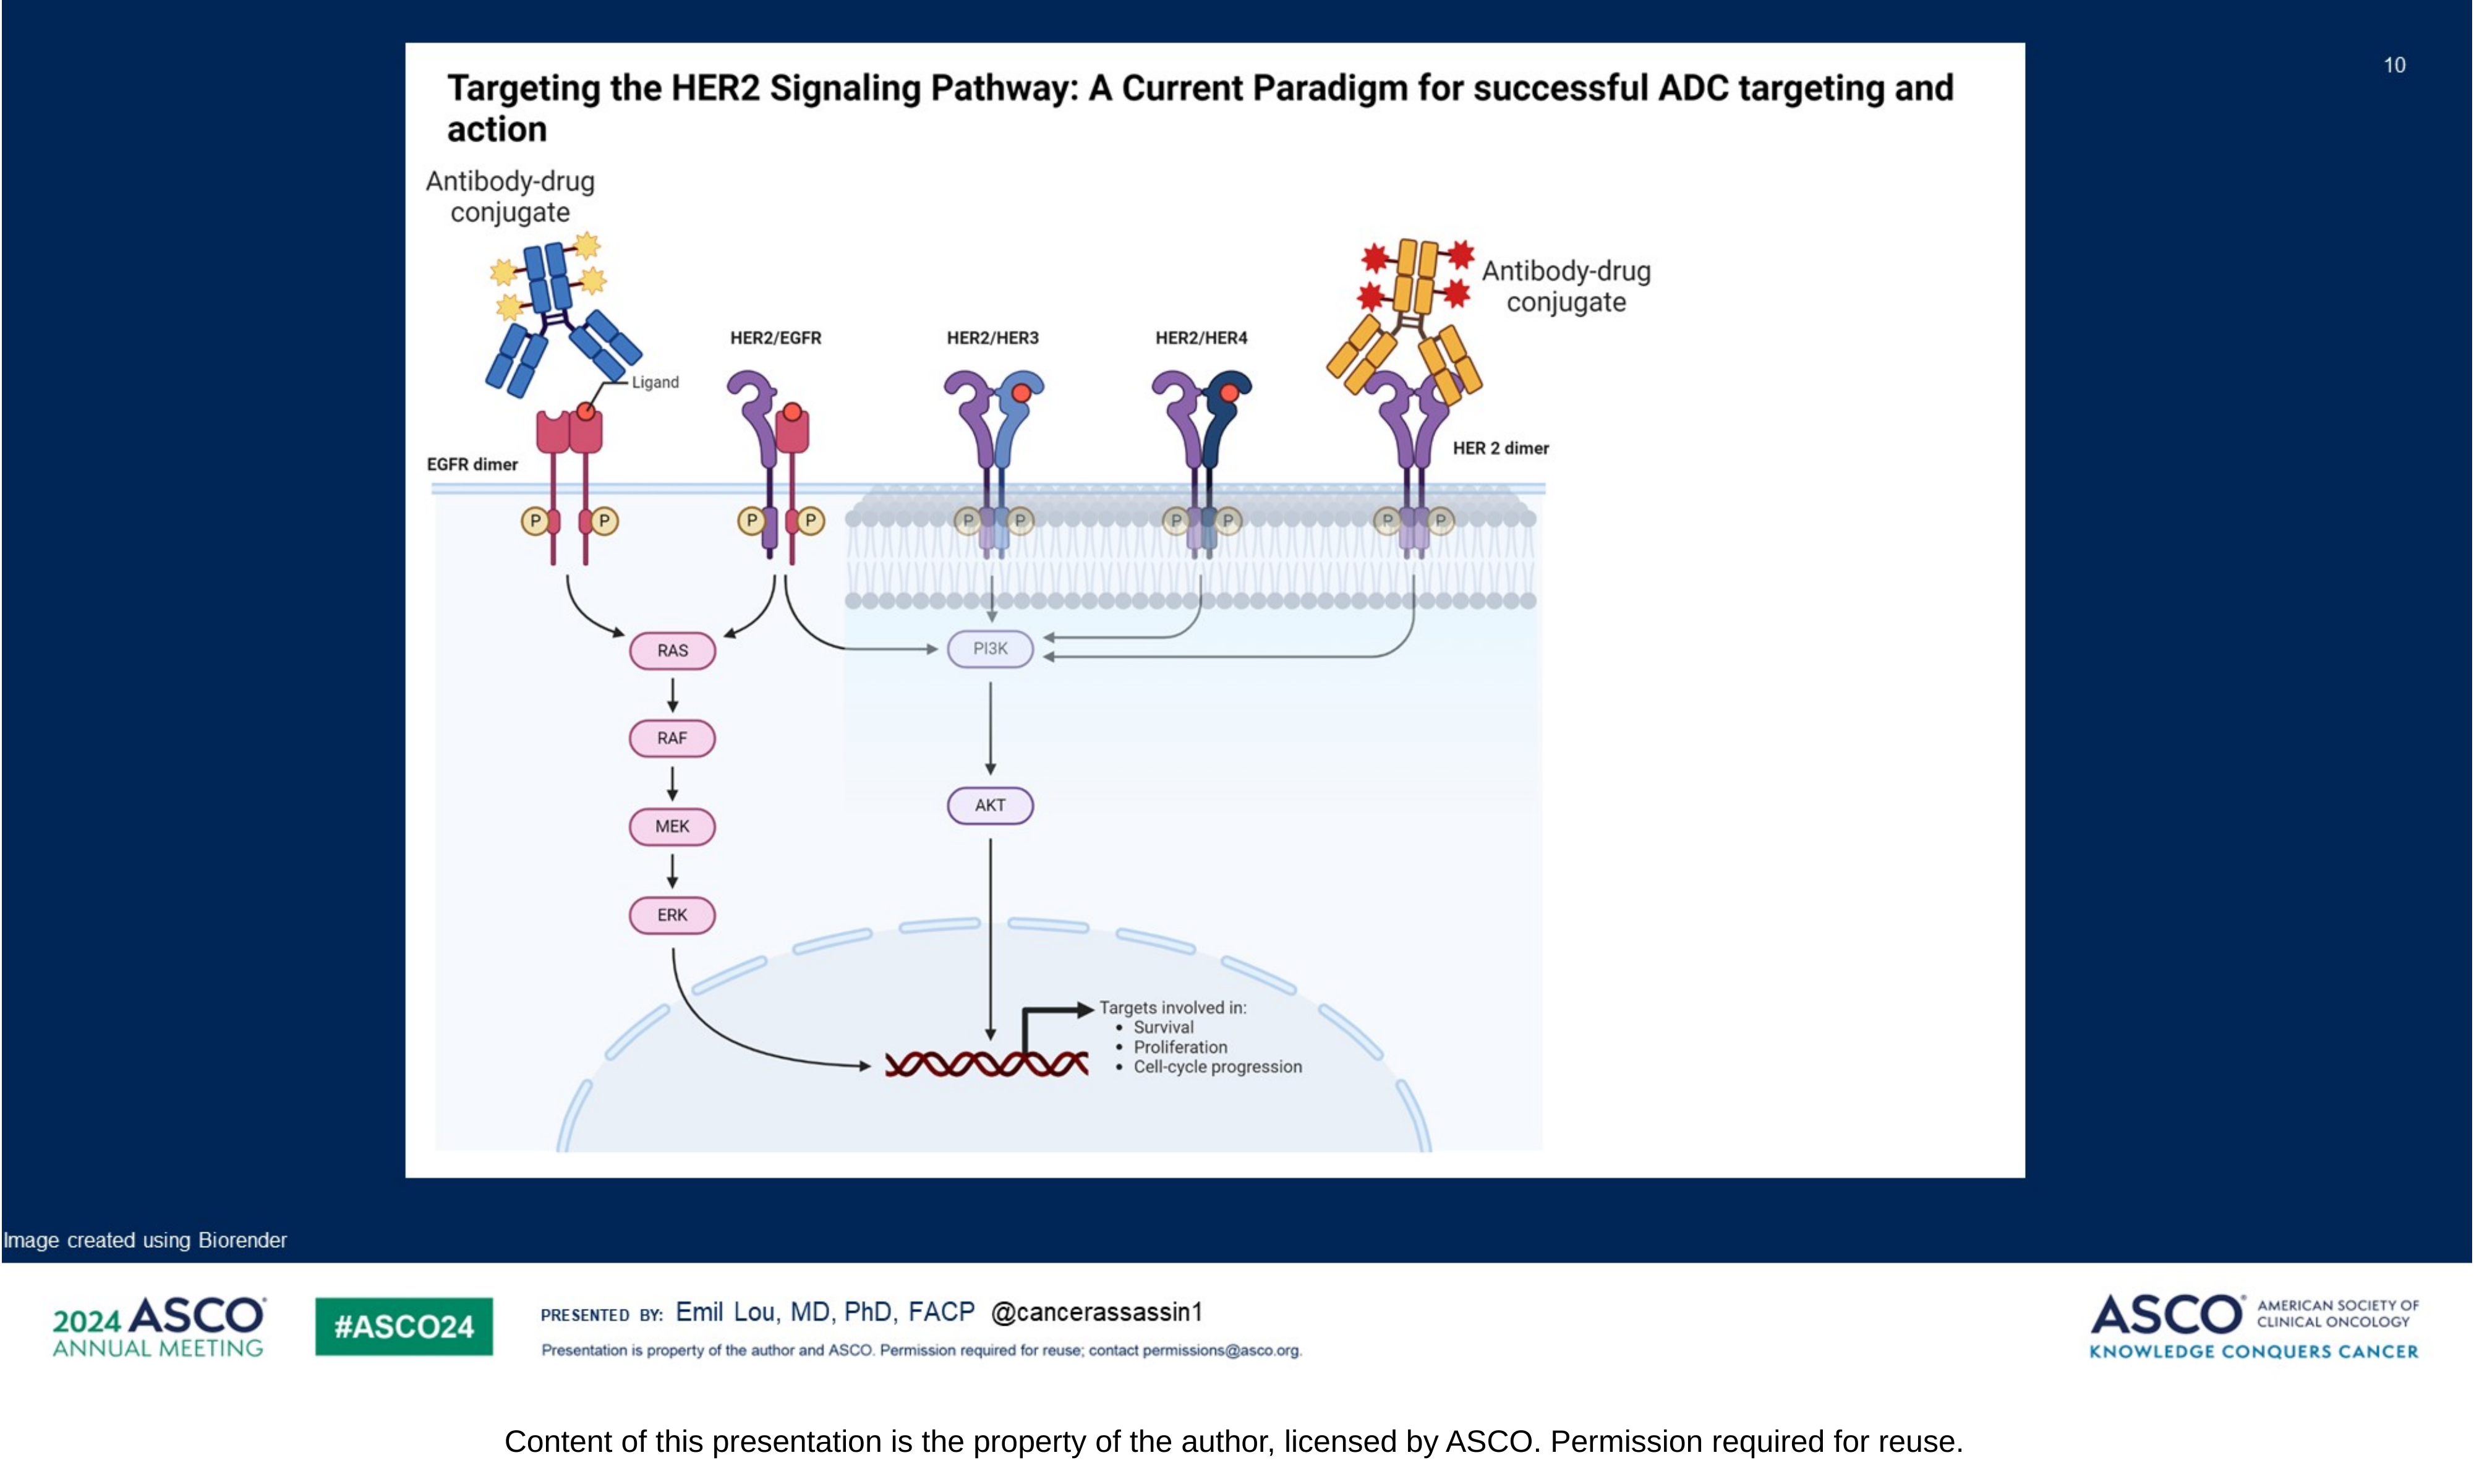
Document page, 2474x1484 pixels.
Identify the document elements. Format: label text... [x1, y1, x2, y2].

picture [2, 0, 2472, 1389]
text_box Content of this presentation is the property of the author, licensed by ASCO. Permission required for reuse. [0, 1399, 2474, 1477]
